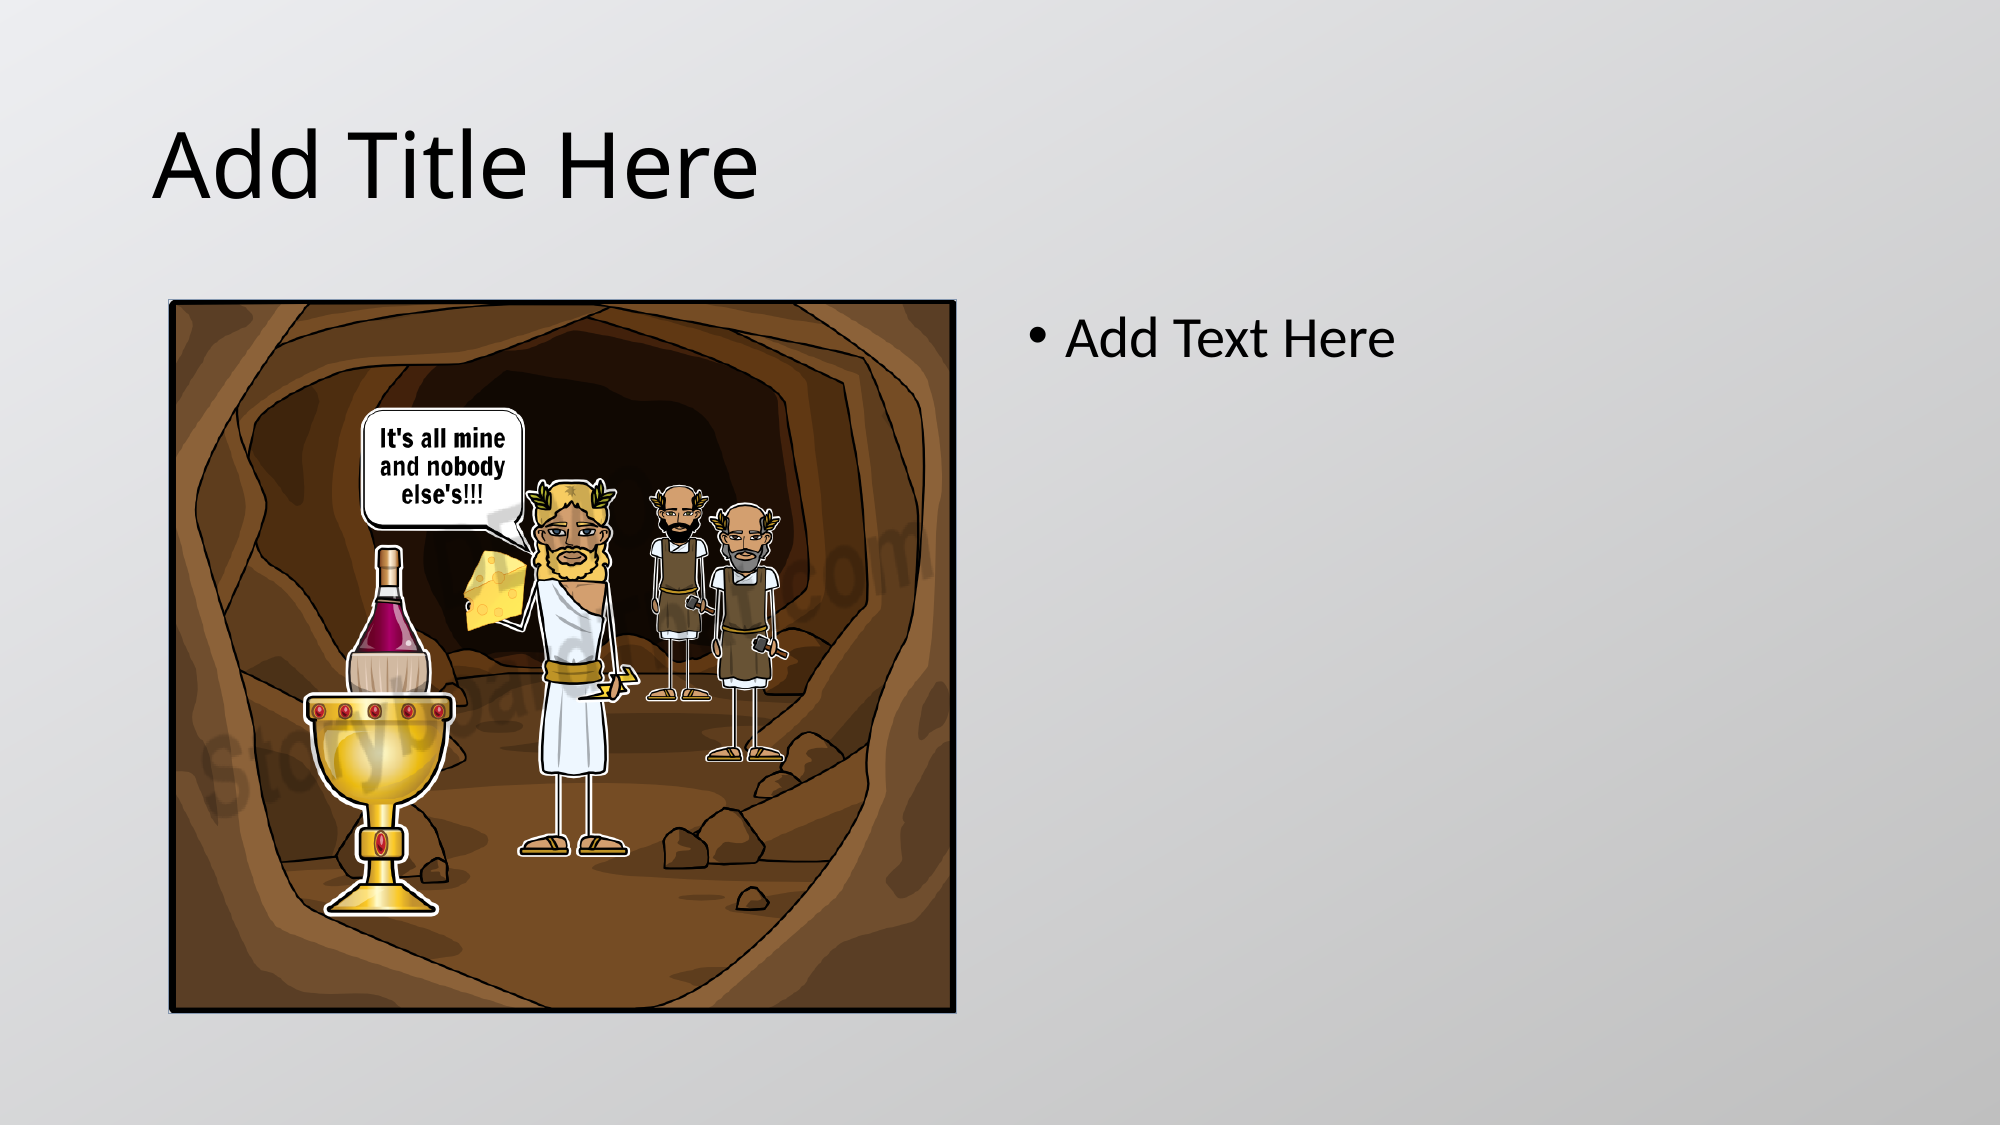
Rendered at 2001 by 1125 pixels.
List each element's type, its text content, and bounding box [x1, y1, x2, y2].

list Add Text Here [1012, 299, 1863, 1014]
title Add Title Here [137, 59, 1863, 278]
picture [167, 299, 957, 1014]
